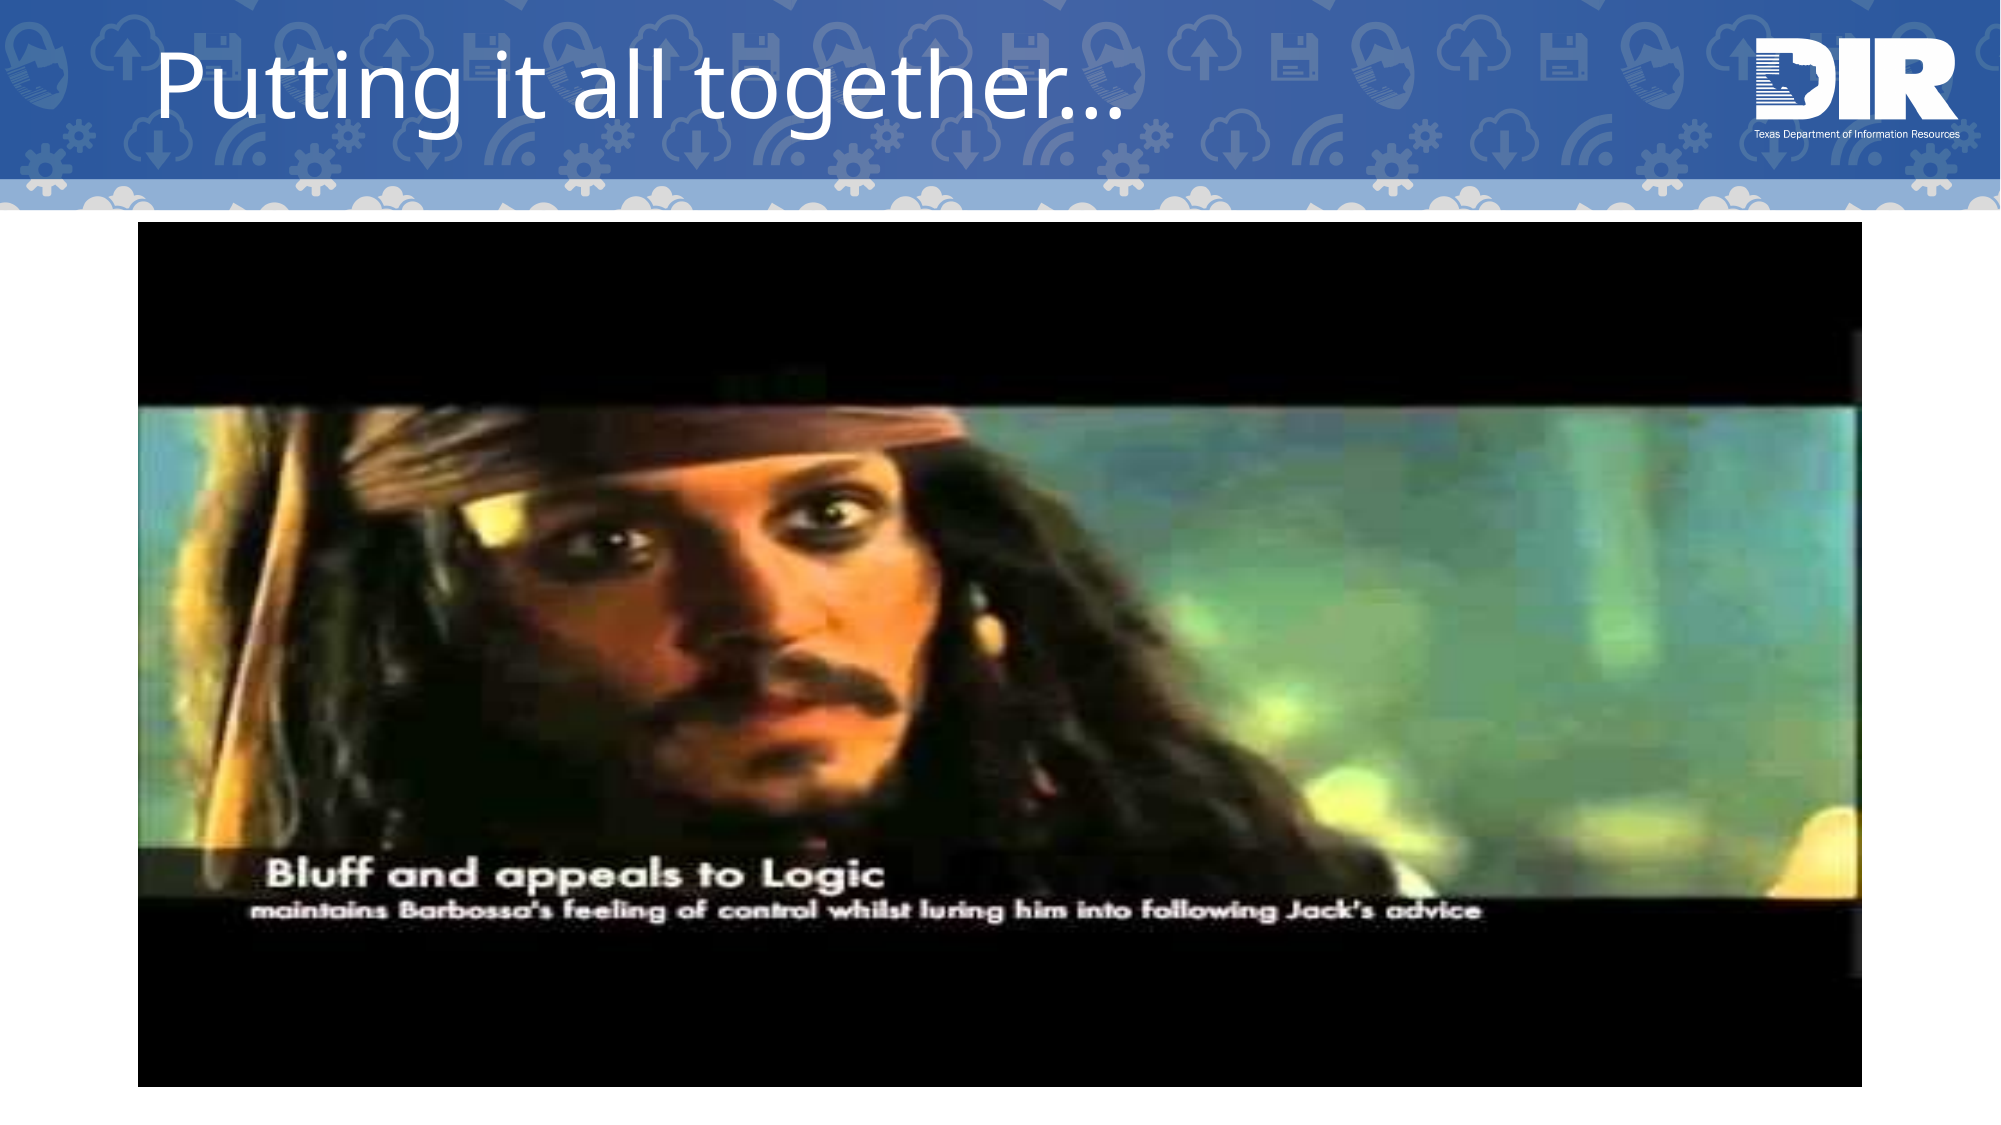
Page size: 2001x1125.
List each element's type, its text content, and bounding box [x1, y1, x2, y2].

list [137, 221, 1863, 1088]
picture [0, 0, 2001, 1125]
title Putting it all together… [137, 0, 1863, 179]
